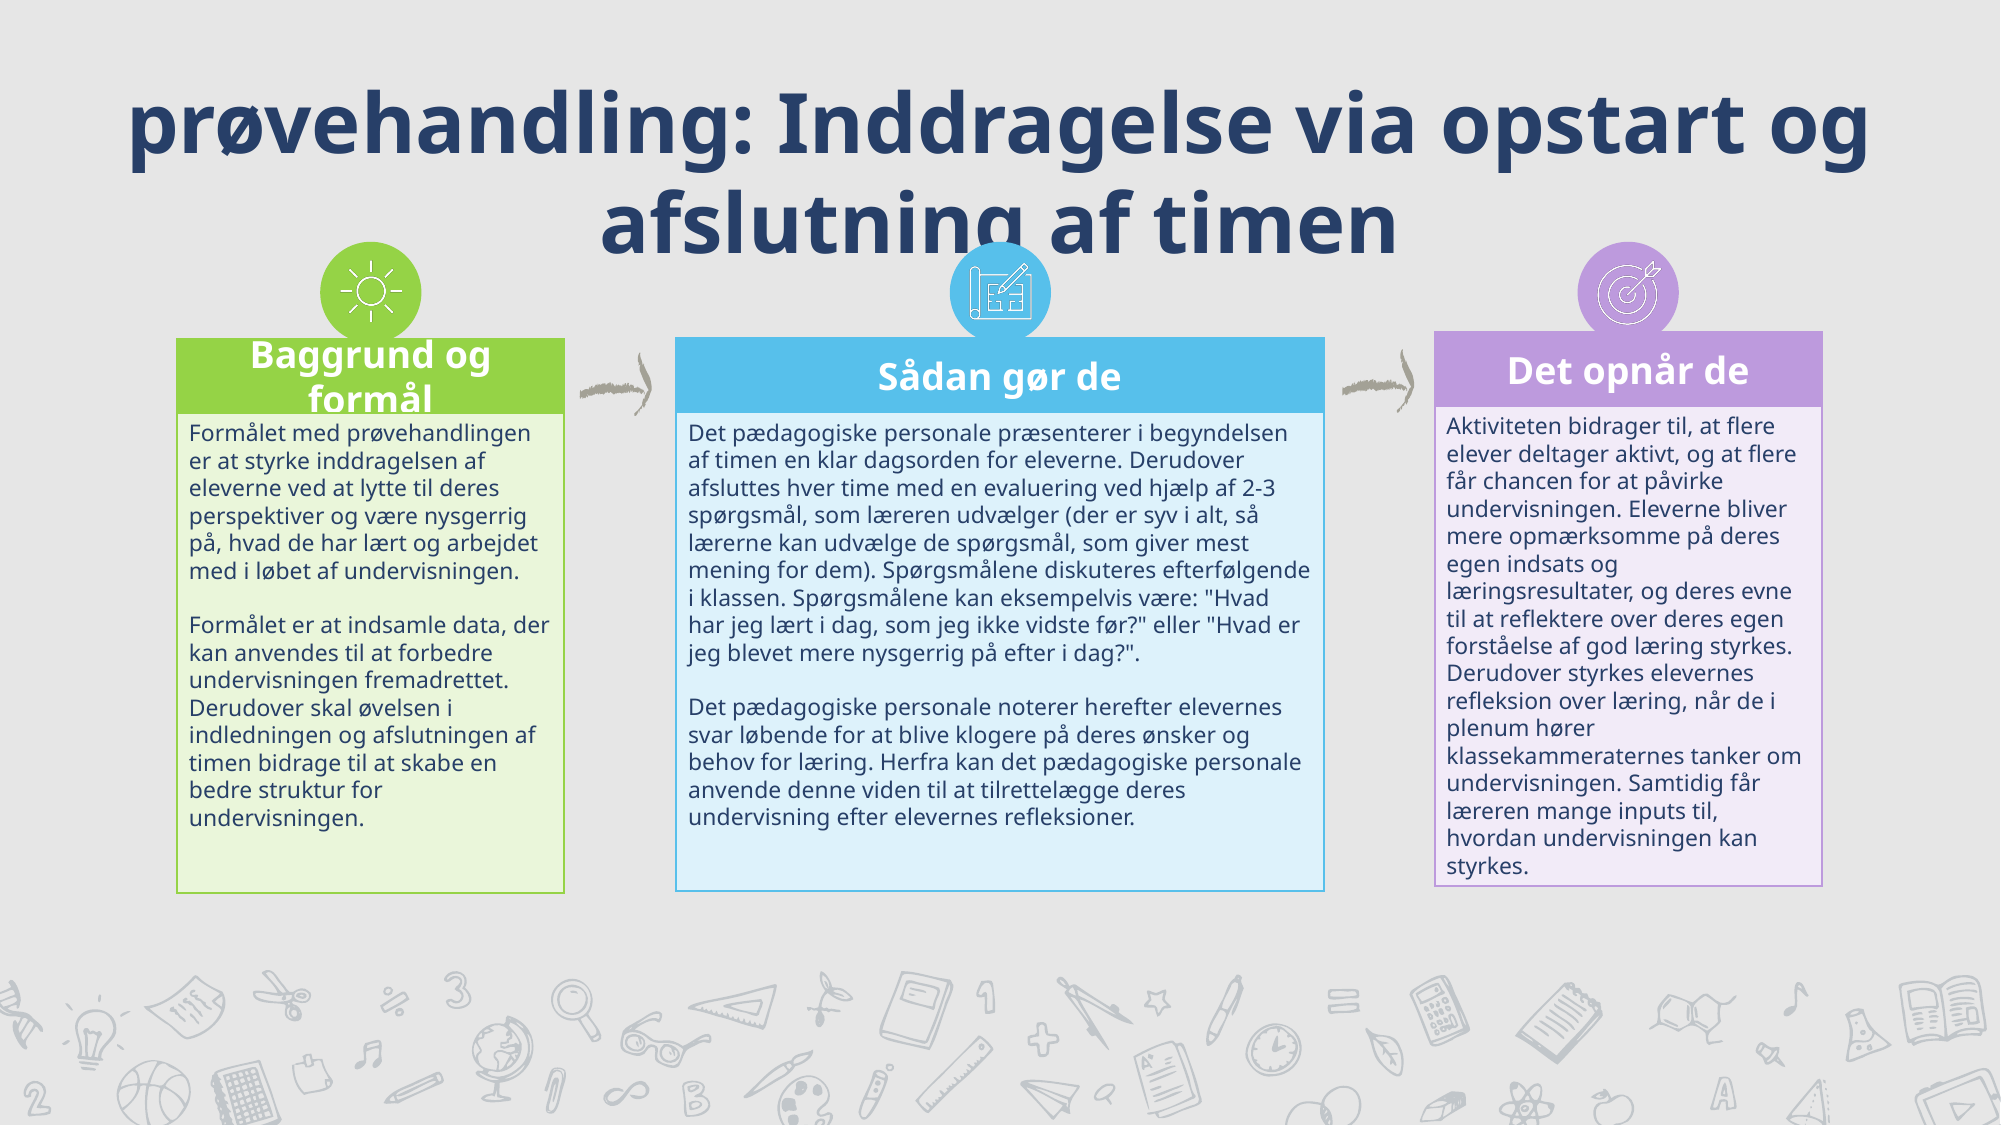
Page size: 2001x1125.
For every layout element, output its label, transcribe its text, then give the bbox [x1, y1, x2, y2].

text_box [1343, 347, 1415, 411]
text_box Sådan gør de [675, 337, 1325, 411]
text_box Baggrund og formål [176, 338, 565, 412]
text_box prøvehandling: Inddragelse via opstart og afslutning af timen [0, 63, 2000, 277]
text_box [1577, 241, 1679, 344]
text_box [580, 350, 653, 415]
text_box Det opnår de [1434, 331, 1823, 405]
text_box Det pædagogiske personale præsenterer i begyndelsen af timen en klar dagsorden for eleverne. Derudover afsluttes hver time med en evaluering ved hjælp af 2-3 spørgsmål, som læreren udvælger (der er syv i alt, så lærerne kan udvælge de spørgsmål, som giver mest mening for dem). Spørgsmålene diskuteres efterfølgende i klassen. Spørgsmålene kan eksempelvis være: "Hvad har jeg lært i dag, som jeg ikke vidste før?" eller "Hvad er jeg blevet mere nysgerrig på efter i dag?". Det pædagogiske personale noterer herefter elevernes svar løbende for at blive klogere på deres ønsker og behov for læring. Herfra kan det pædagogiske personale anvende denne viden til at tilrettelægge deres undervisning efter elevernes refleksioner. [675, 411, 1325, 892]
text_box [949, 241, 1051, 344]
text_box Aktiviteten bidrager til, at flere elever deltager aktivt, og at flere får chancen for at påvirke undervisningen. Eleverne bliver mere opmærksomme på deres egen indsats og læringsresultater, og deres evne til at reflektere over deres egen forståelse af god læring styrkes. Derudover styrkes elevernes refleksion over læring, når de i plenum hører klassekammeraternes tanker om undervisningen. Samtidig får læreren mange inputs til, hvordan undervisningen kan styrkes. [1434, 405, 1823, 887]
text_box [320, 240, 422, 344]
text_box Formålet med prøvehandlingen er at styrke inddragelsen af eleverne ved at lytte til deres perspektiver og være nysgerrig på, hvad de har lært og arbejdet med i løbet af undervisningen. Formålet er at indsamle data, der kan anvendes til at forbedre undervisningen fremadrettet. Derudover skal øvelsen i indledningen og afslutningen af timen bidrage til at skabe en bedre struktur for undervisningen. [176, 412, 565, 894]
